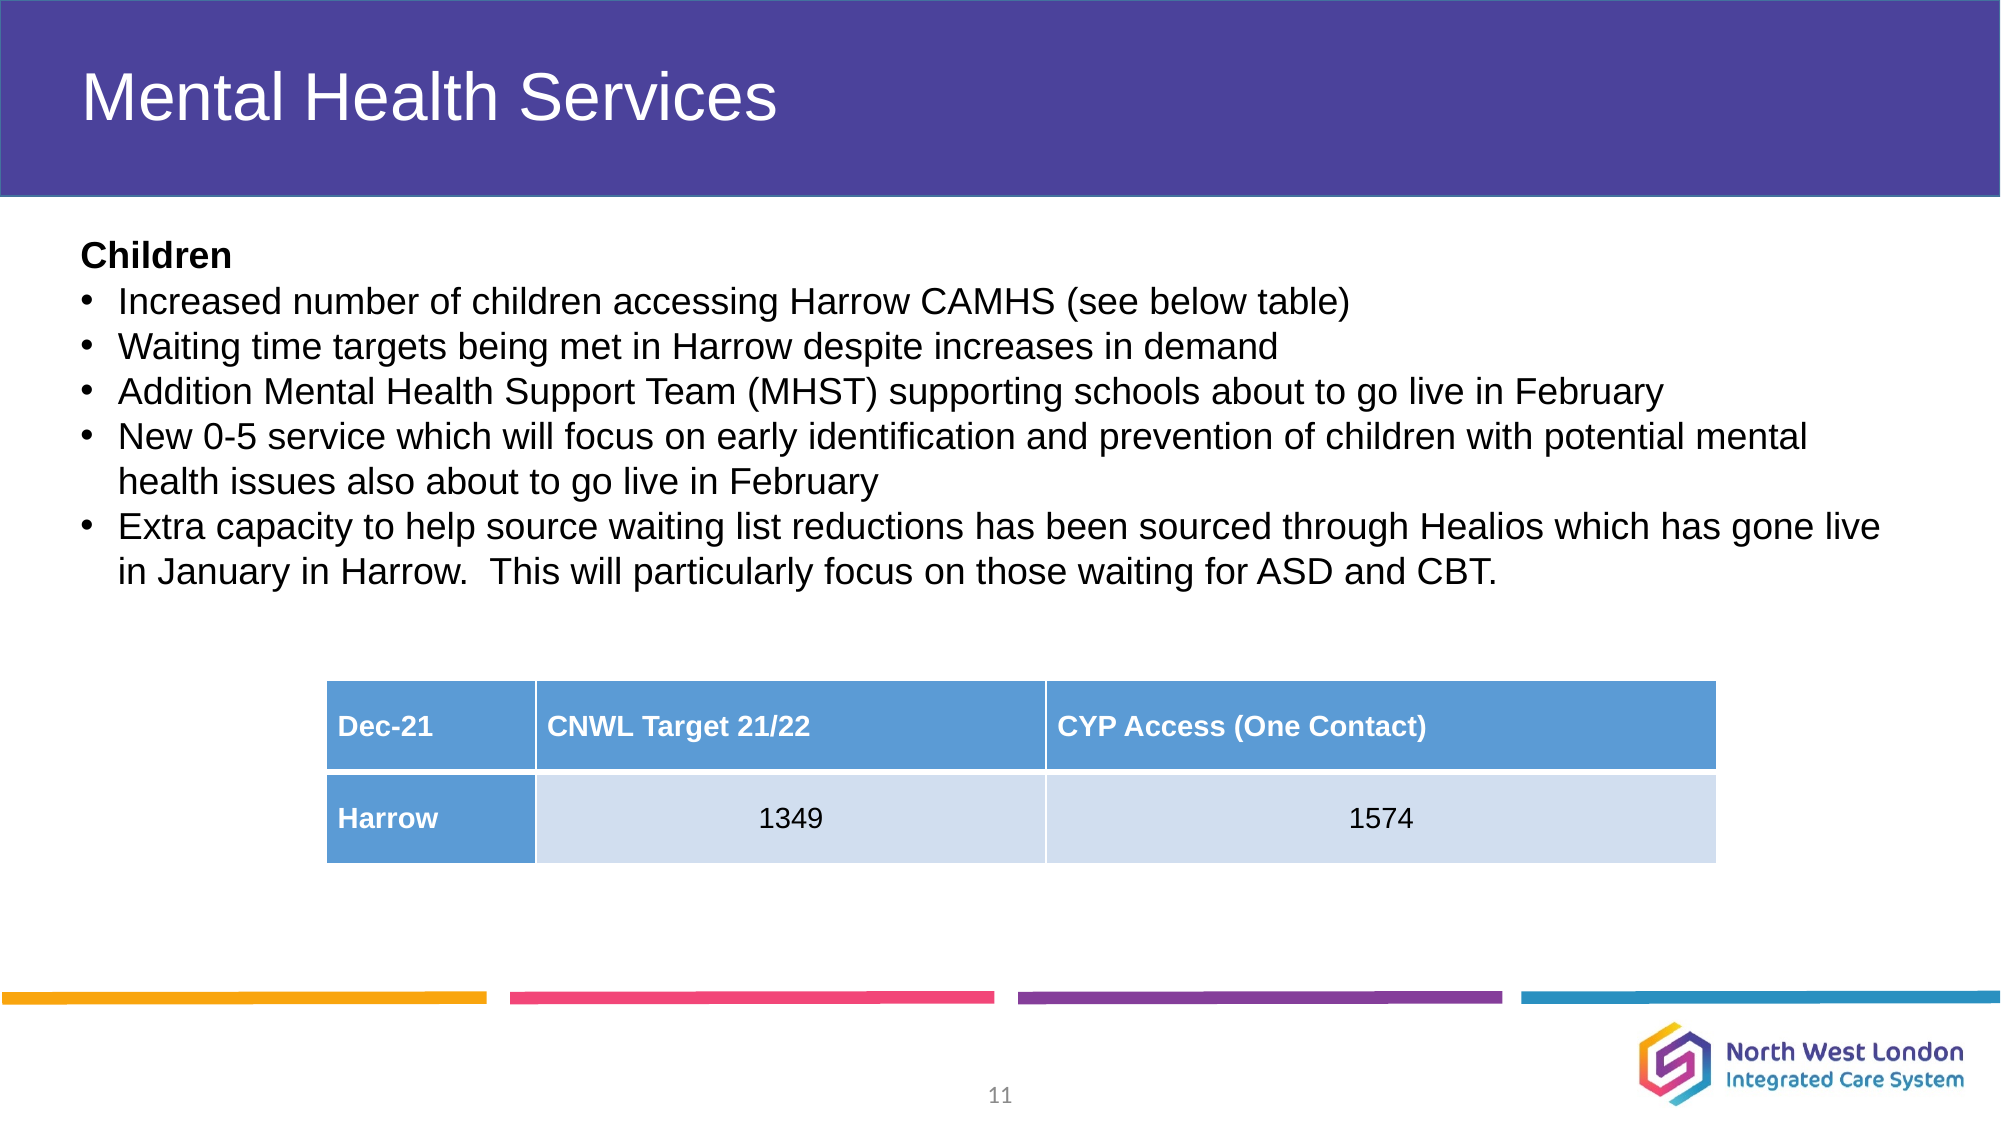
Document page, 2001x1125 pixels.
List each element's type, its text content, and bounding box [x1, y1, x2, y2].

table_cell 1349 [537, 775, 1045, 863]
table_cell 1574 [1047, 775, 1716, 863]
table_header Dec-21 [327, 681, 535, 769]
table_header CYP Access (One Contact) [1047, 681, 1716, 769]
slide_number 11 [774, 1063, 1225, 1124]
list Children Increased number of children accessing Harrow CAMHS (see below table) Waiting time targets being met in Harrow despite increases in demand Addition Mental Health Support Team (MHST) supporting schools about to go live in February New 0-5 service which will focus on early identification and prevention of children with potential mental health issues also about to go live in February Extra capacity to help source waiting list reductions has been sourced through Healios which has gone live in January in Harrow. This will particularly focus on those waiting for ASD and CBT. [65, 229, 1934, 965]
text_box [730, 548, 761, 655]
table_cell Harrow [327, 775, 535, 863]
title Mental Health Services [66, 53, 1934, 143]
picture [1637, 1009, 1966, 1119]
table_header CNWL Target 21/22 [537, 681, 1045, 769]
